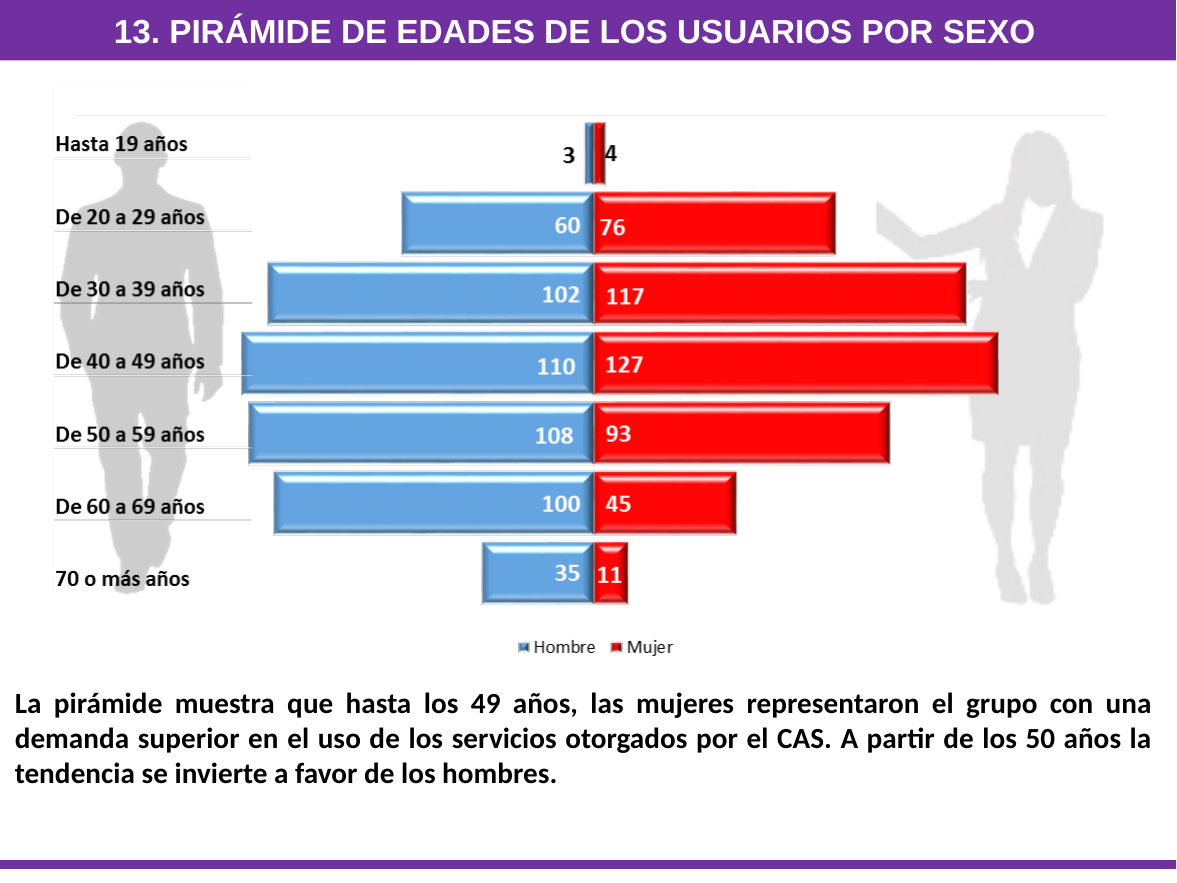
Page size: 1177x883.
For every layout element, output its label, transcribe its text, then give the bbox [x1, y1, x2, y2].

picture [32, 84, 1112, 678]
text_box La pirámide muestra que hasta los 49 años, las mujeres representaron el grupo con una demanda superior en el uso de los servicios otorgados por el CAS. A partir de los 50 años la tendencia se invierte a favor de los hombres. [0, 677, 1168, 797]
text_box 13. Pirámide de Edades de los Usuarios por Sexo [0, 2, 1160, 58]
